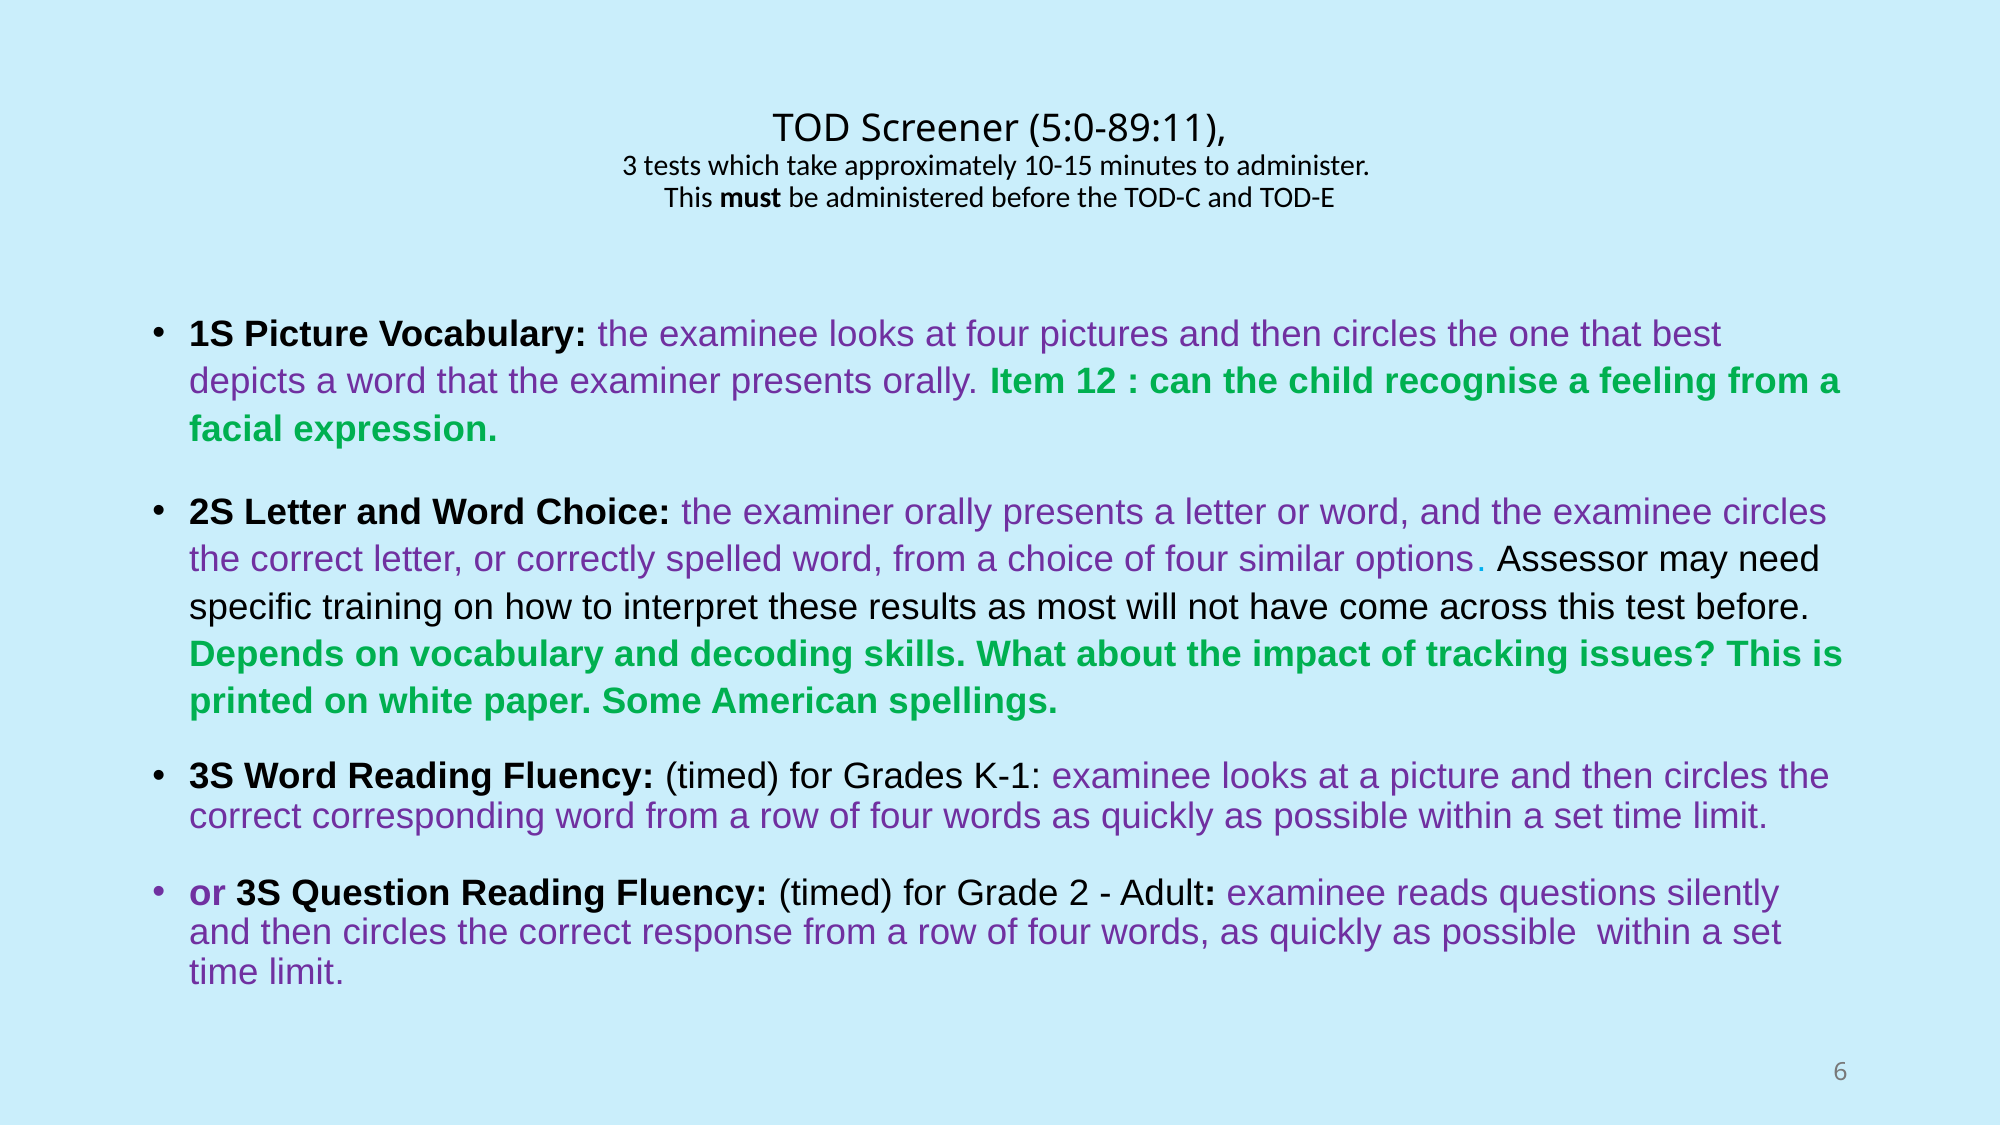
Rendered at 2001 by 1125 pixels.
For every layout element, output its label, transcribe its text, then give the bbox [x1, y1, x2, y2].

slide_number 6 [1412, 1042, 1863, 1103]
title TOD Screener (5:0-89:11), 3 tests which take approximately 10-15 minutes to administer. This must be administered before the TOD-C and TOD-E [137, 59, 1863, 278]
list 1S Picture Vocabulary: the examinee looks at four pictures and then circles the one that best depicts a word that the examiner presents orally. Item 12 : can the child recognise a feeling from a facial expression. 2S Letter and Word Choice: the examiner orally presents a letter or word, and the examinee circles the correct letter, or correctly spelled word, from a choice of four similar options. Assessor may need specific training on how to interpret these results as most will not have come across this test before. Depends on vocabulary and decoding skills. What about the impact of tracking issues? This is printed on white paper. Some American spellings. 3S Word Reading Fluency: (timed) for Grades K-1: examinee looks at a picture and then circles the correct corresponding word from a row of four words as quickly as possible within a set time limit. or 3S Question Reading Fluency: (timed) for Grade 2 - Adult: examinee reads questions silently and then circles the correct response from a row of four words, as quickly as possible within a set time limit. [137, 299, 1863, 1014]
